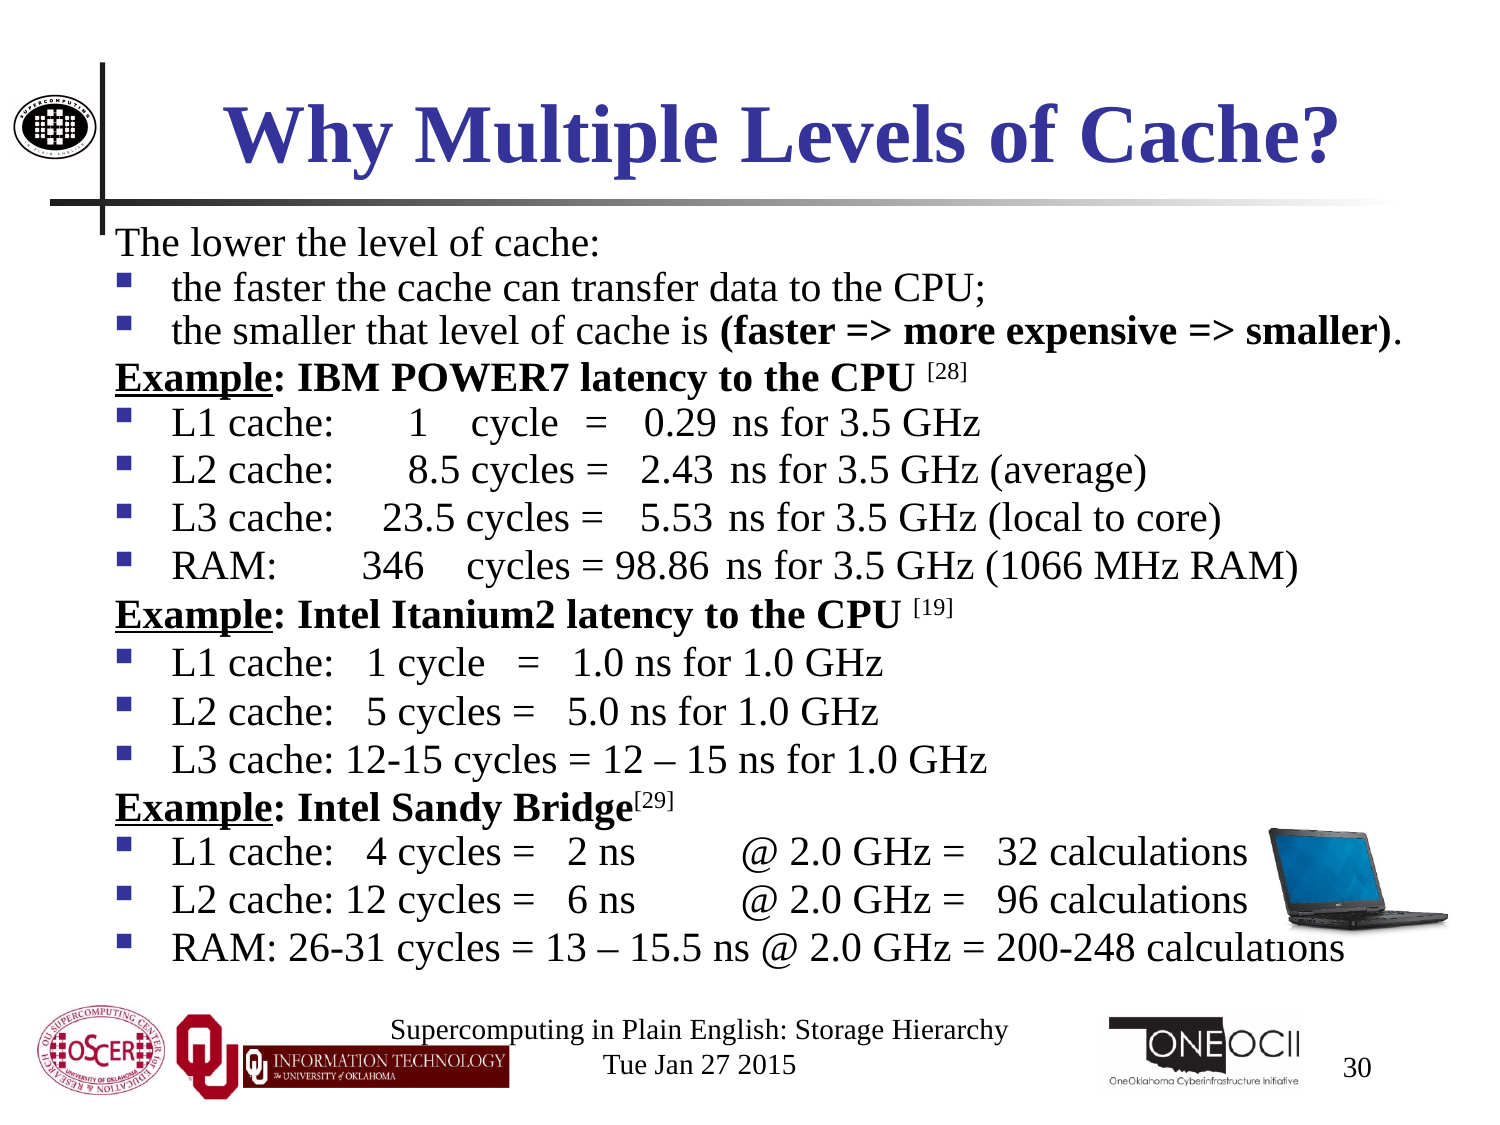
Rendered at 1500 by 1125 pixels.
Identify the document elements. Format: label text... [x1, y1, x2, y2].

slide_number 30 [1174, 1015, 1388, 1091]
picture [1100, 1013, 1306, 1093]
title Why Multiple Levels of Cache? [124, 74, 1442, 187]
list The lower the level of cache: the faster the cache can transfer data to the CPU; the smaller that level of cache is (faster => more expensive => smaller). Example: IBM POWER7 latency to the CPU [28] L1 cache: 1 cycle = 0.29 ns for 3.5 GHz L2 cache: 8.5 cycles = 2.43 ns for 3.5 GHz (average) L3 cache: 23.5 cycles = 5.53 ns for 3.5 GHz (local to core) RAM: 346 cycles = 98.86 ns for 3.5 GHz (1066 MHz RAM) Example: Intel Itanium2 latency to the CPU [19] L1 cache: 1 cycle = 1.0 ns for 1.0 GHz L2 cache: 5 cycles = 5.0 ns for 1.0 GHz L3 cache: 12-15 cycles = 12 – 15 ns for 1.0 GHz Example: Intel Sandy Bridge[29] L1 cache: 4 cycles = 2 ns @ 2.0 GHz = 32 calculations L2 cache: 12 cycles = 6 ns @ 2.0 GHz = 96 calculations RAM: 26-31 cycles = 13 – 15.5 ns @ 2.0 GHz = 200-248 calculations [99, 212, 1426, 976]
picture [12, 94, 98, 161]
text_box Supercomputing in Plain English: Storage Hierarchy Tue Jan 27 2015 [262, 1012, 1138, 1088]
picture [174, 1012, 513, 1102]
picture [1268, 827, 1452, 939]
picture [37, 1005, 165, 1095]
